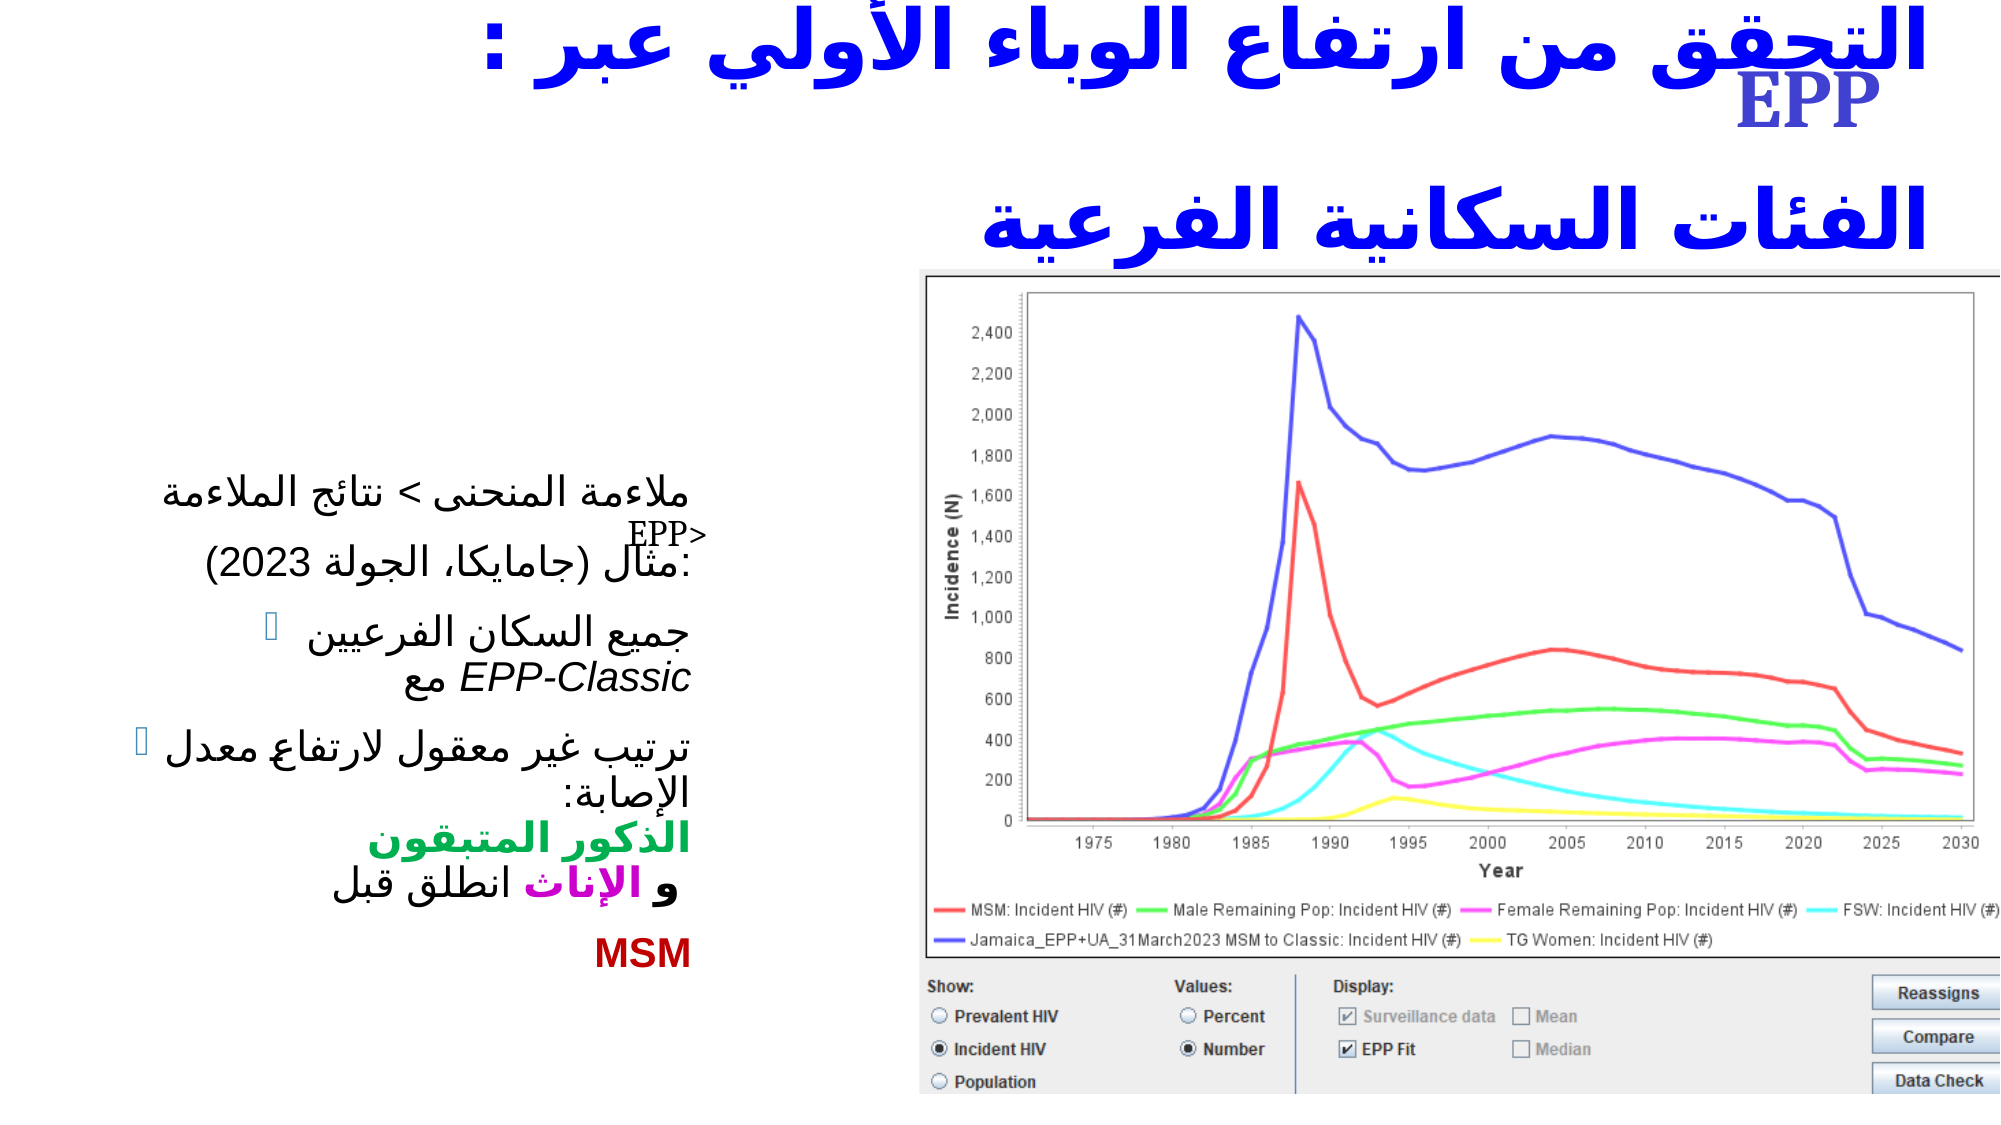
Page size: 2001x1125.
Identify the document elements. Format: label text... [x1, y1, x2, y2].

list ملاءمة المنحنى > نتائج الملاءمة مثال (جامايكا، الجولة 2023): جميع السكان الفرعيين مع EPP-Classic ترتيب غير معقول لارتفاع معدل الإصابة: الذكور المتبقون و الإناث انطلق قبل MSM [0, 269, 707, 1103]
picture [919, 268, 2000, 1094]
text_box EPP [1720, 36, 2000, 152]
slide_number 13 [1744, 1094, 1996, 1103]
title التحقق من ارتفاع الوباء الأولي عبر : الفئات السكانية الفرعية [46, 63, 1947, 201]
text_box EPP> [612, 501, 919, 561]
